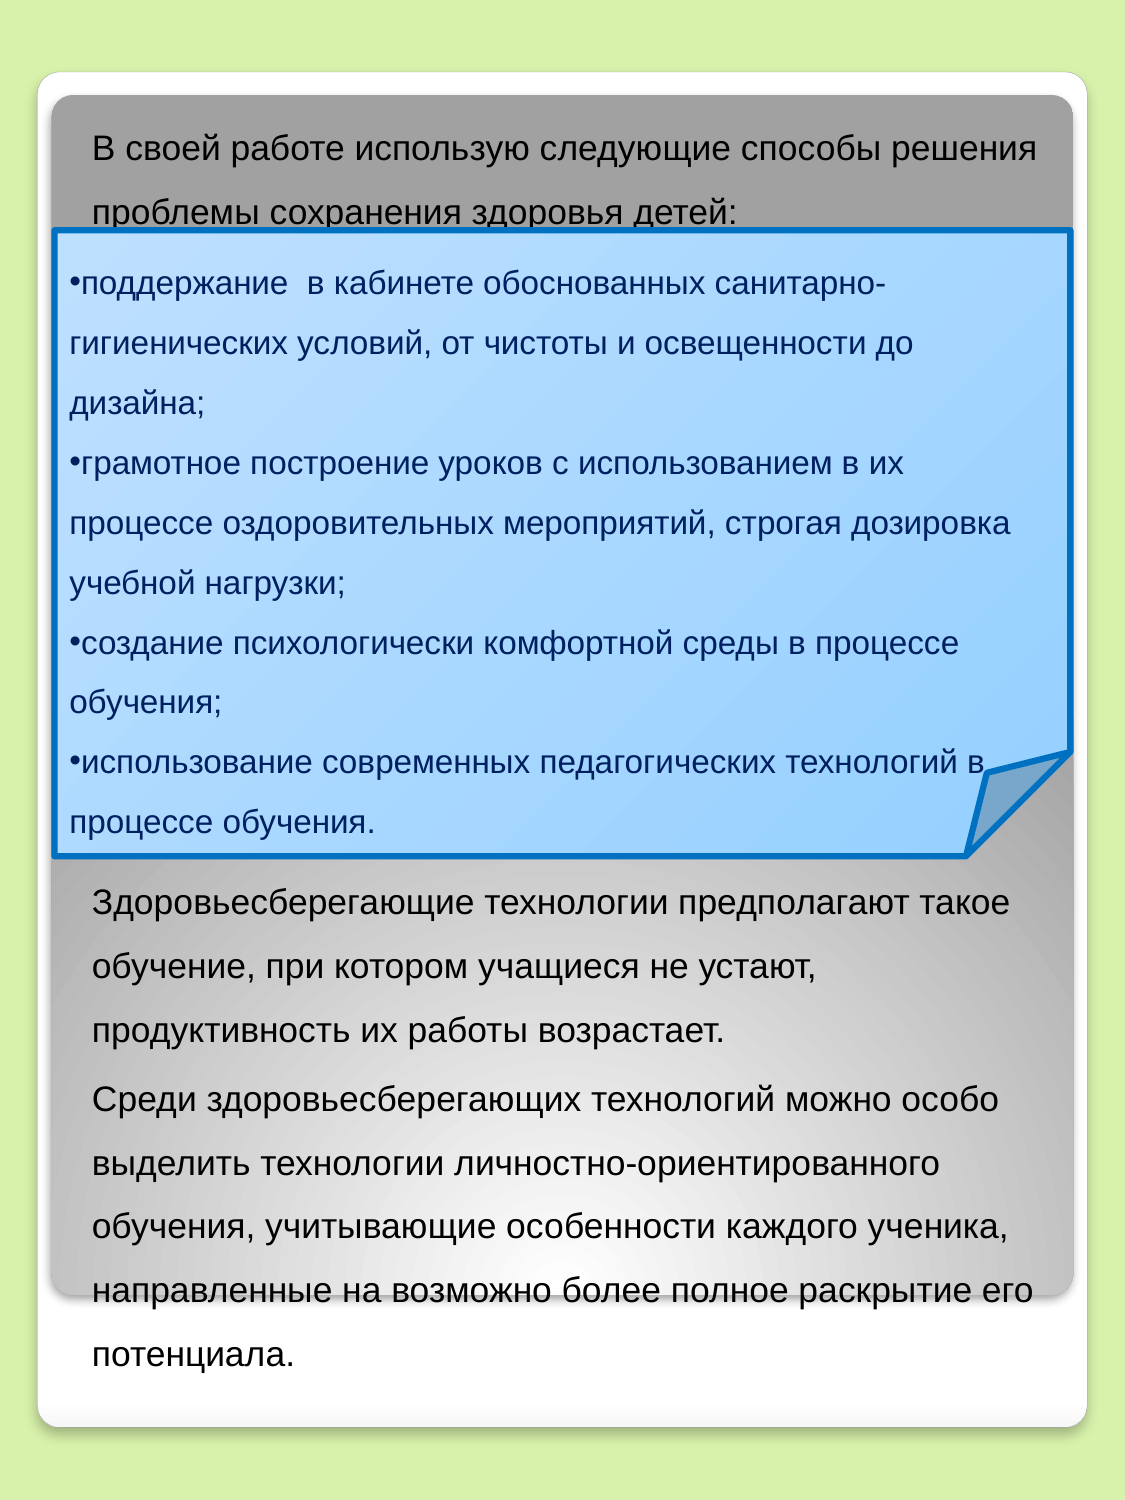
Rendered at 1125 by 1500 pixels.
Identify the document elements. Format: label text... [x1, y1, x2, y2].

list В своей работе использую следующие способы решения проблемы сохранения здоровья детей: Здоровьесберегающие технологии предполагают такое обучение, при котором учащиеся не устают, продуктивность их работы возрастает. Среди здоровьесберегающих технологий можно особо выделить технологии личностно-ориентированного обучения, учитывающие особенности каждого ученика, направленные на возможно более полное раскрытие его потенциала. [61, 88, 1069, 226]
list В своей работе использую следующие способы решения проблемы сохранения здоровья детей: Здоровьесберегающие технологии предполагают такое обучение, при котором учащиеся не устают, продуктивность их работы возрастает. Среди здоровьесберегающих технологий можно особо выделить технологии личностно-ориентированного обучения, учитывающие особенности каждого ученика, направленные на возможно более полное раскрытие его потенциала. [61, 760, 1069, 1424]
text_box поддержание в кабинете обоснованных санитарно-гигиенических условий, от чистоты и освещенности до дизайна; грамотное построение уроков с использованием в их процессе оздоровительных мероприятий, строгая дозировка учебной нагрузки; создание психологически комфортной среды в процессе обучения; использование современных педагогических технологий в процессе обучения. [51, 226, 1074, 860]
